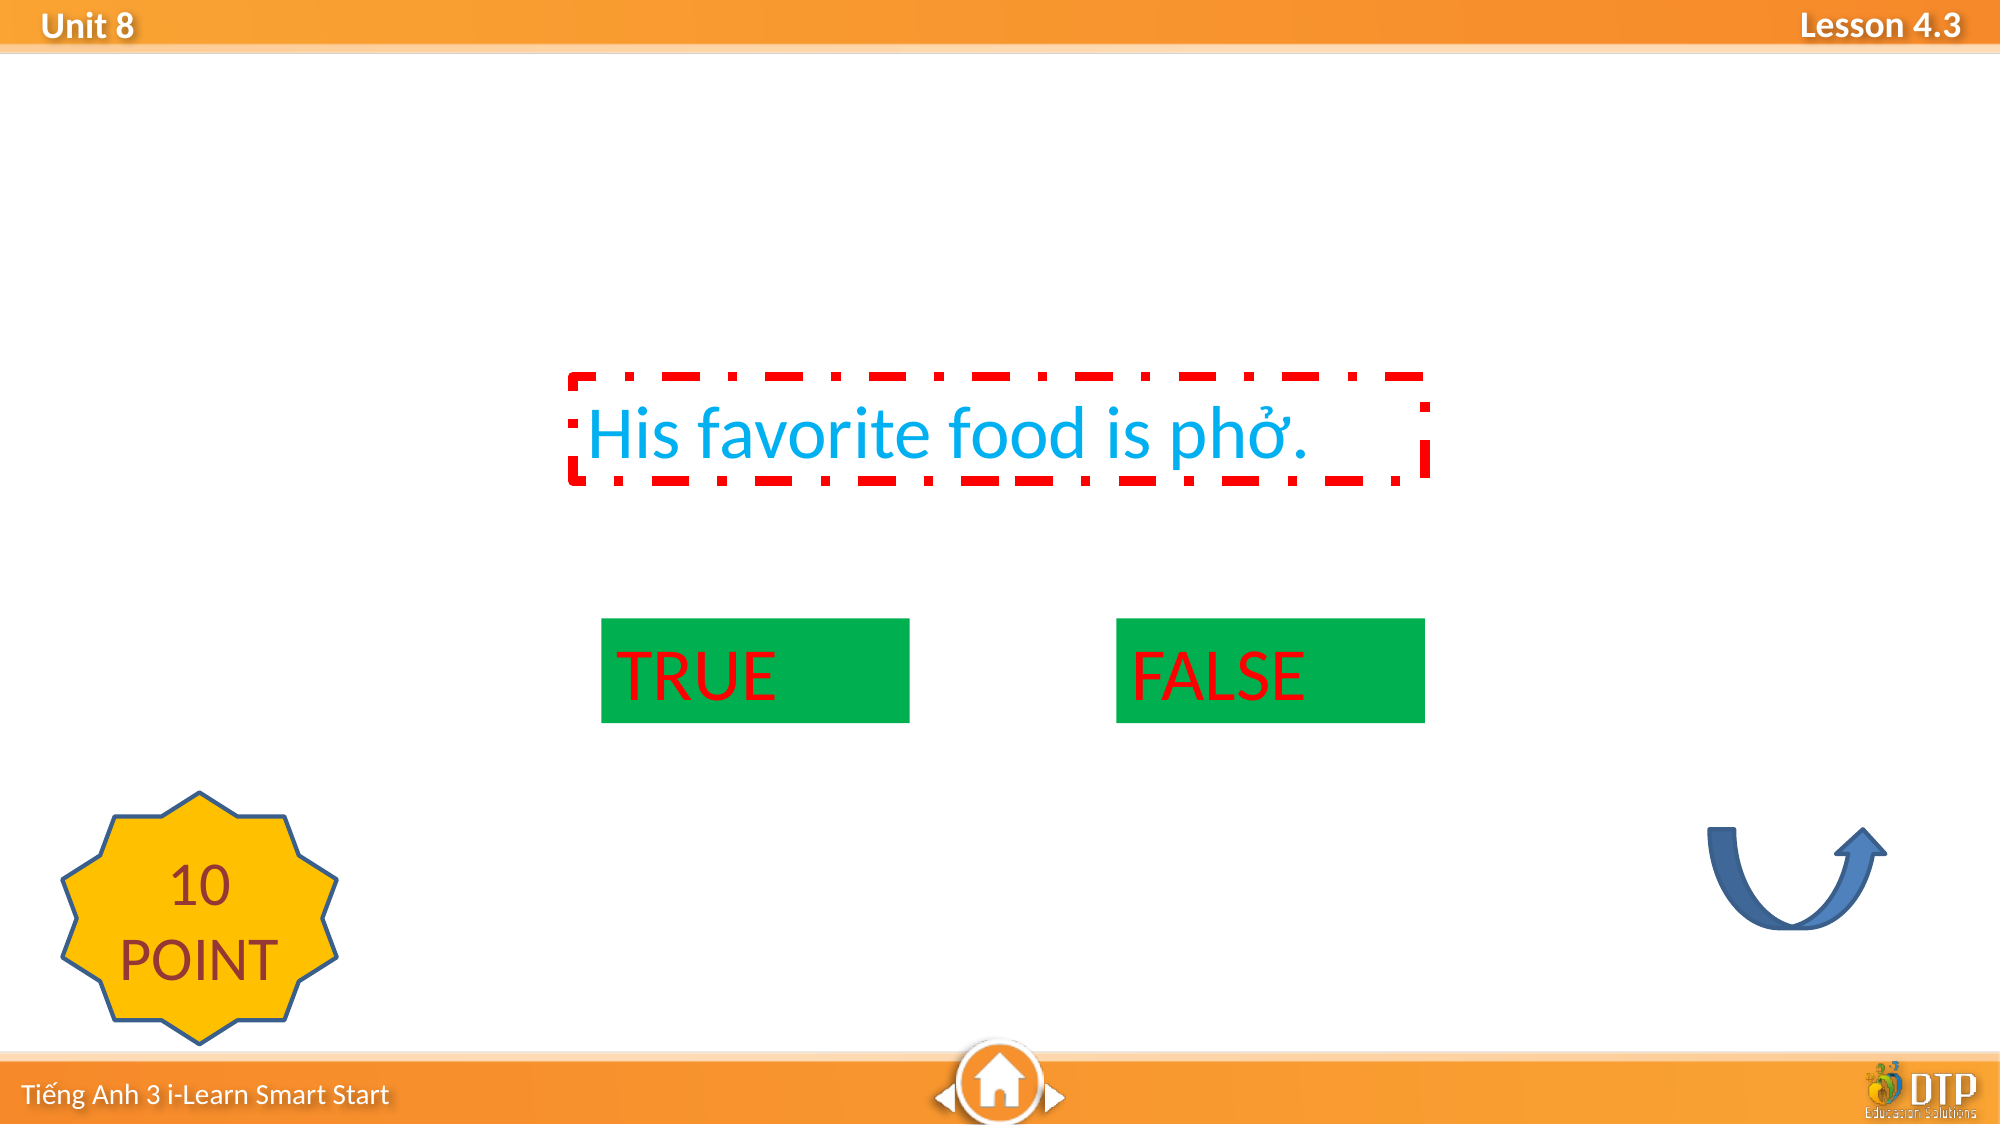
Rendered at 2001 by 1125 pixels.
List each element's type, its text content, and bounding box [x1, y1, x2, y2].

text_box His favorite food is phở. [573, 376, 1425, 482]
text_box 10 POINT [60, 790, 339, 1047]
text_box [1707, 827, 1888, 931]
text_box FALSE [1116, 618, 1425, 724]
picture [0, 0, 2000, 1125]
text_box TRUE [601, 618, 910, 724]
